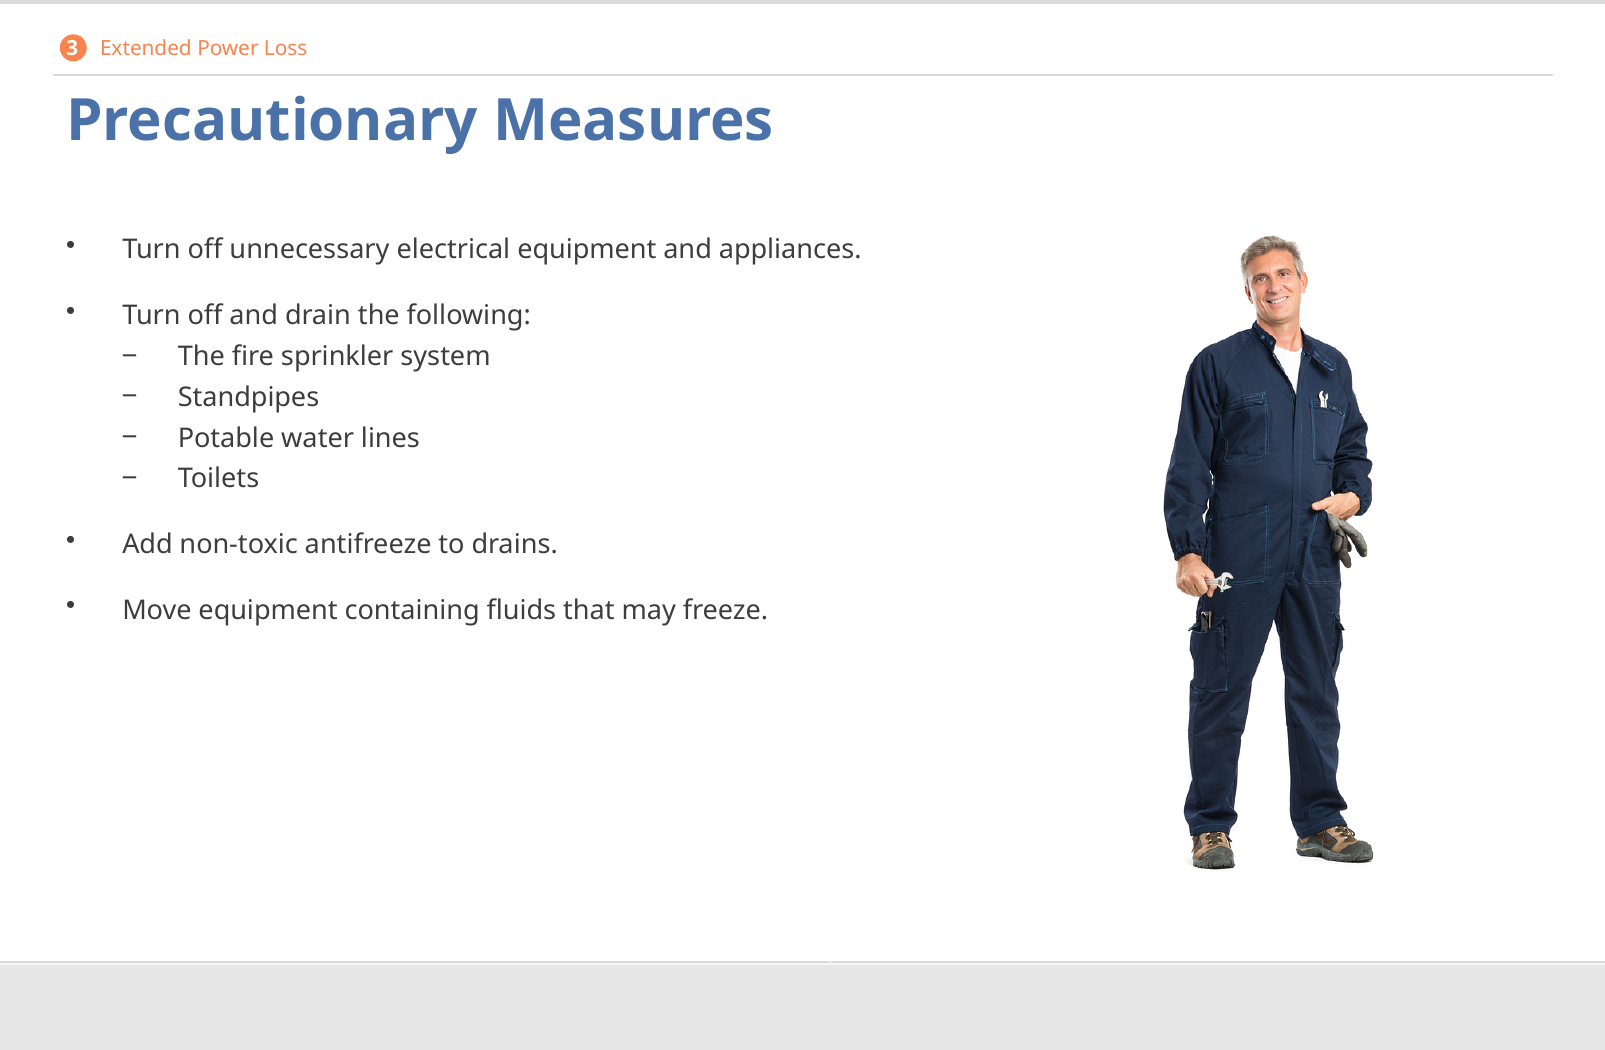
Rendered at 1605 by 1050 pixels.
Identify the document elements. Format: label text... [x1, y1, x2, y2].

picture [0, 960, 1605, 1050]
picture [1039, 174, 1517, 893]
title Precautionary Measures [52, 74, 1041, 217]
text_box 3 Extended Power Loss [51, 27, 790, 67]
list Turn off unnecessary electrical equipment and appliances. Turn off and drain the following: The fire sprinkler system Standpipes Potable water lines Toilets Add non-toxic antifreeze to drains. Move equipment containing fluids that may freeze. [52, 224, 1041, 918]
